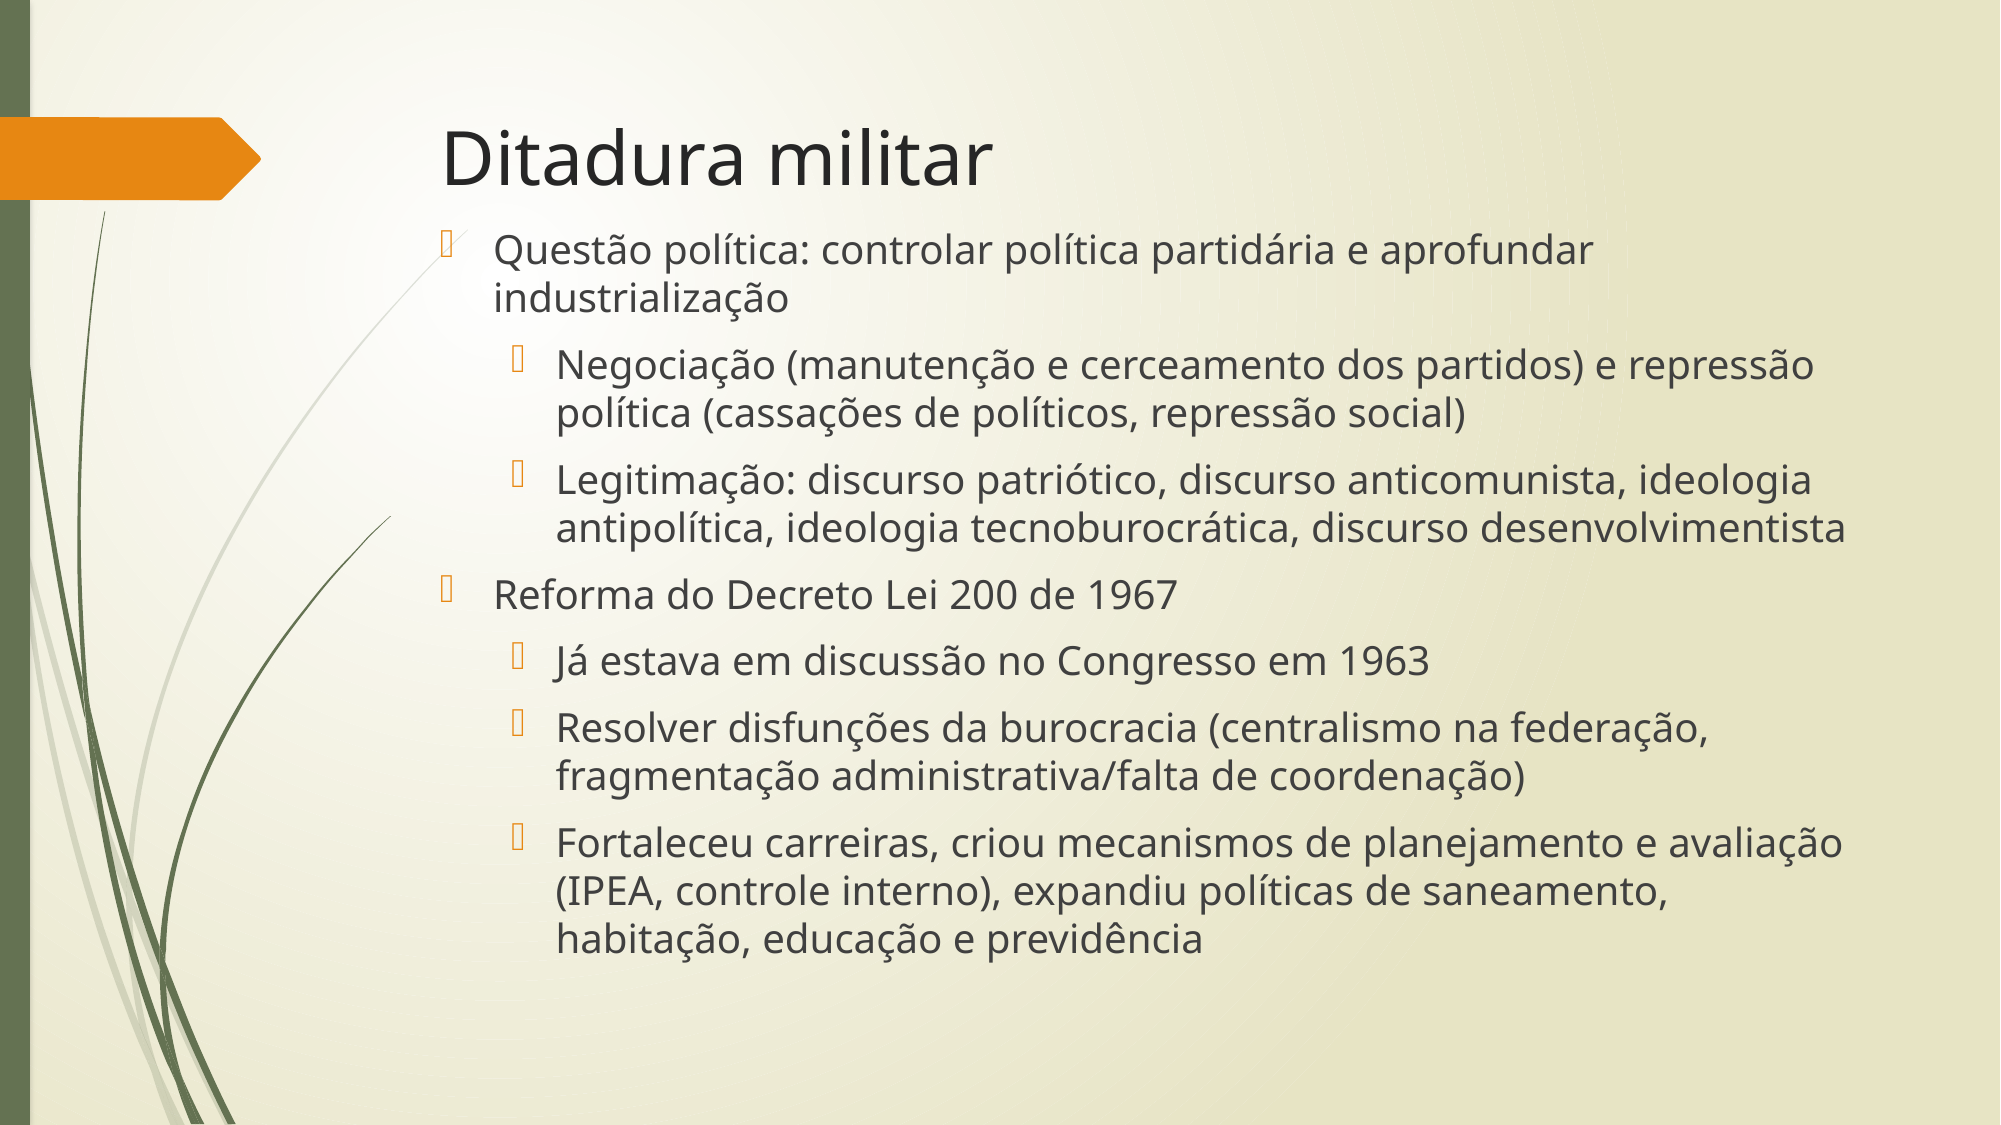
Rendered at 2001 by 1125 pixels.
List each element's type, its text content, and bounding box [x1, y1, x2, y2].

title Ditadura militar [425, 102, 1888, 216]
list Questão política: controlar política partidária e aprofundar industrialização Negociação (manutenção e cerceamento dos partidos) e repressão política (cassações de políticos, repressão social) Legitimação: discurso patriótico, discurso anticomunista, ideologia antipolítica, ideologia tecnoburocrática, discurso desenvolvimentista Reforma do Decreto Lei 200 de 1967 Já estava em discussão no Congresso em 1963 Resolver disfunções da burocracia (centralismo na federação, fragmentação administrativa/falta de coordenação) Fortaleceu carreiras, criou mecanismos de planejamento e avaliação (IPEA, controle interno), expandiu políticas de saneamento, habitação, educação e previdência [424, 216, 1888, 970]
